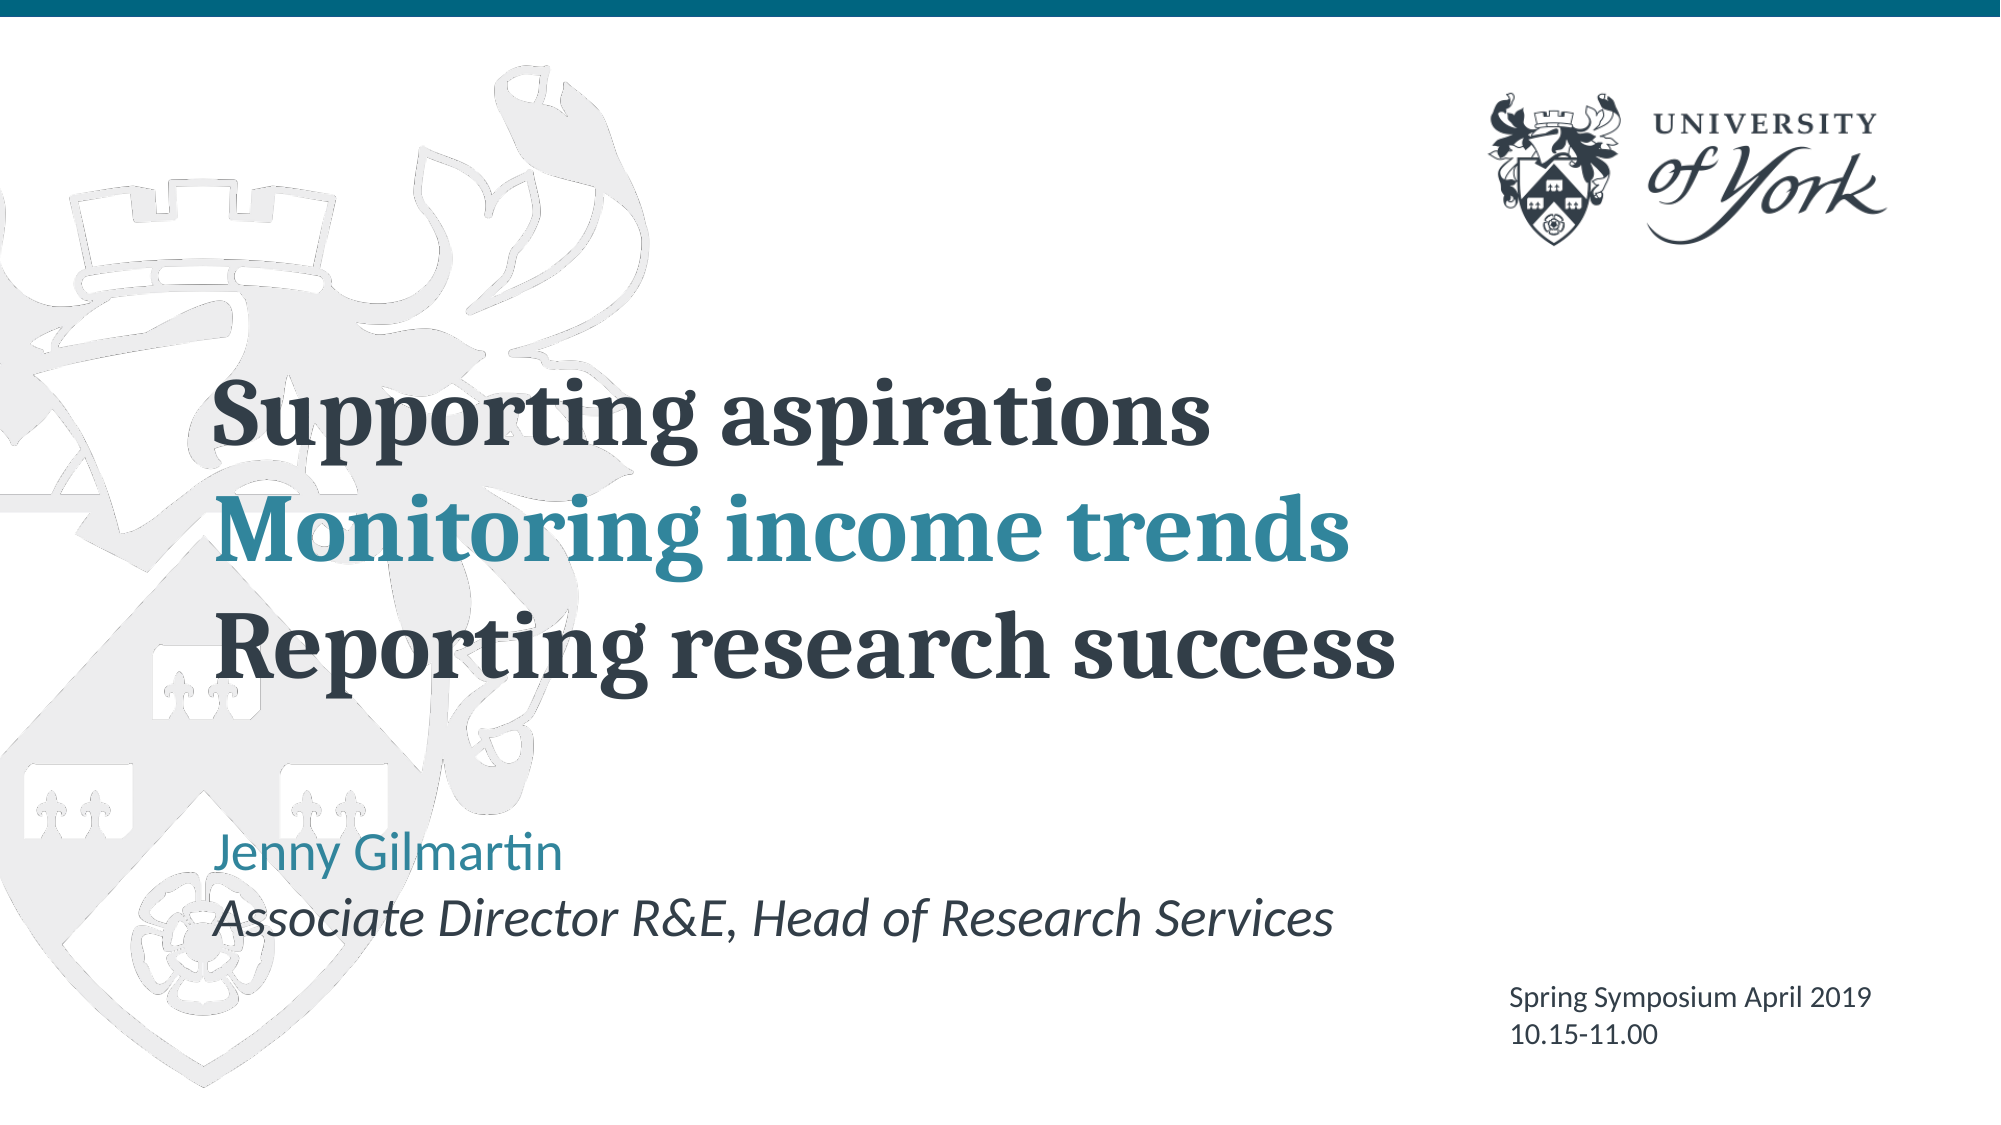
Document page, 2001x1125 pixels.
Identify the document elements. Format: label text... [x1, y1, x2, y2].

text_box Spring Symposium April 2019 10.15-11.00 [1504, 971, 1898, 1035]
text_box Supporting aspirations Monitoring income trends Reporting research success Jenny Gilmartin Associate Director R&E, Head of Research Services [213, 348, 1536, 783]
picture [0, 17, 2000, 1125]
